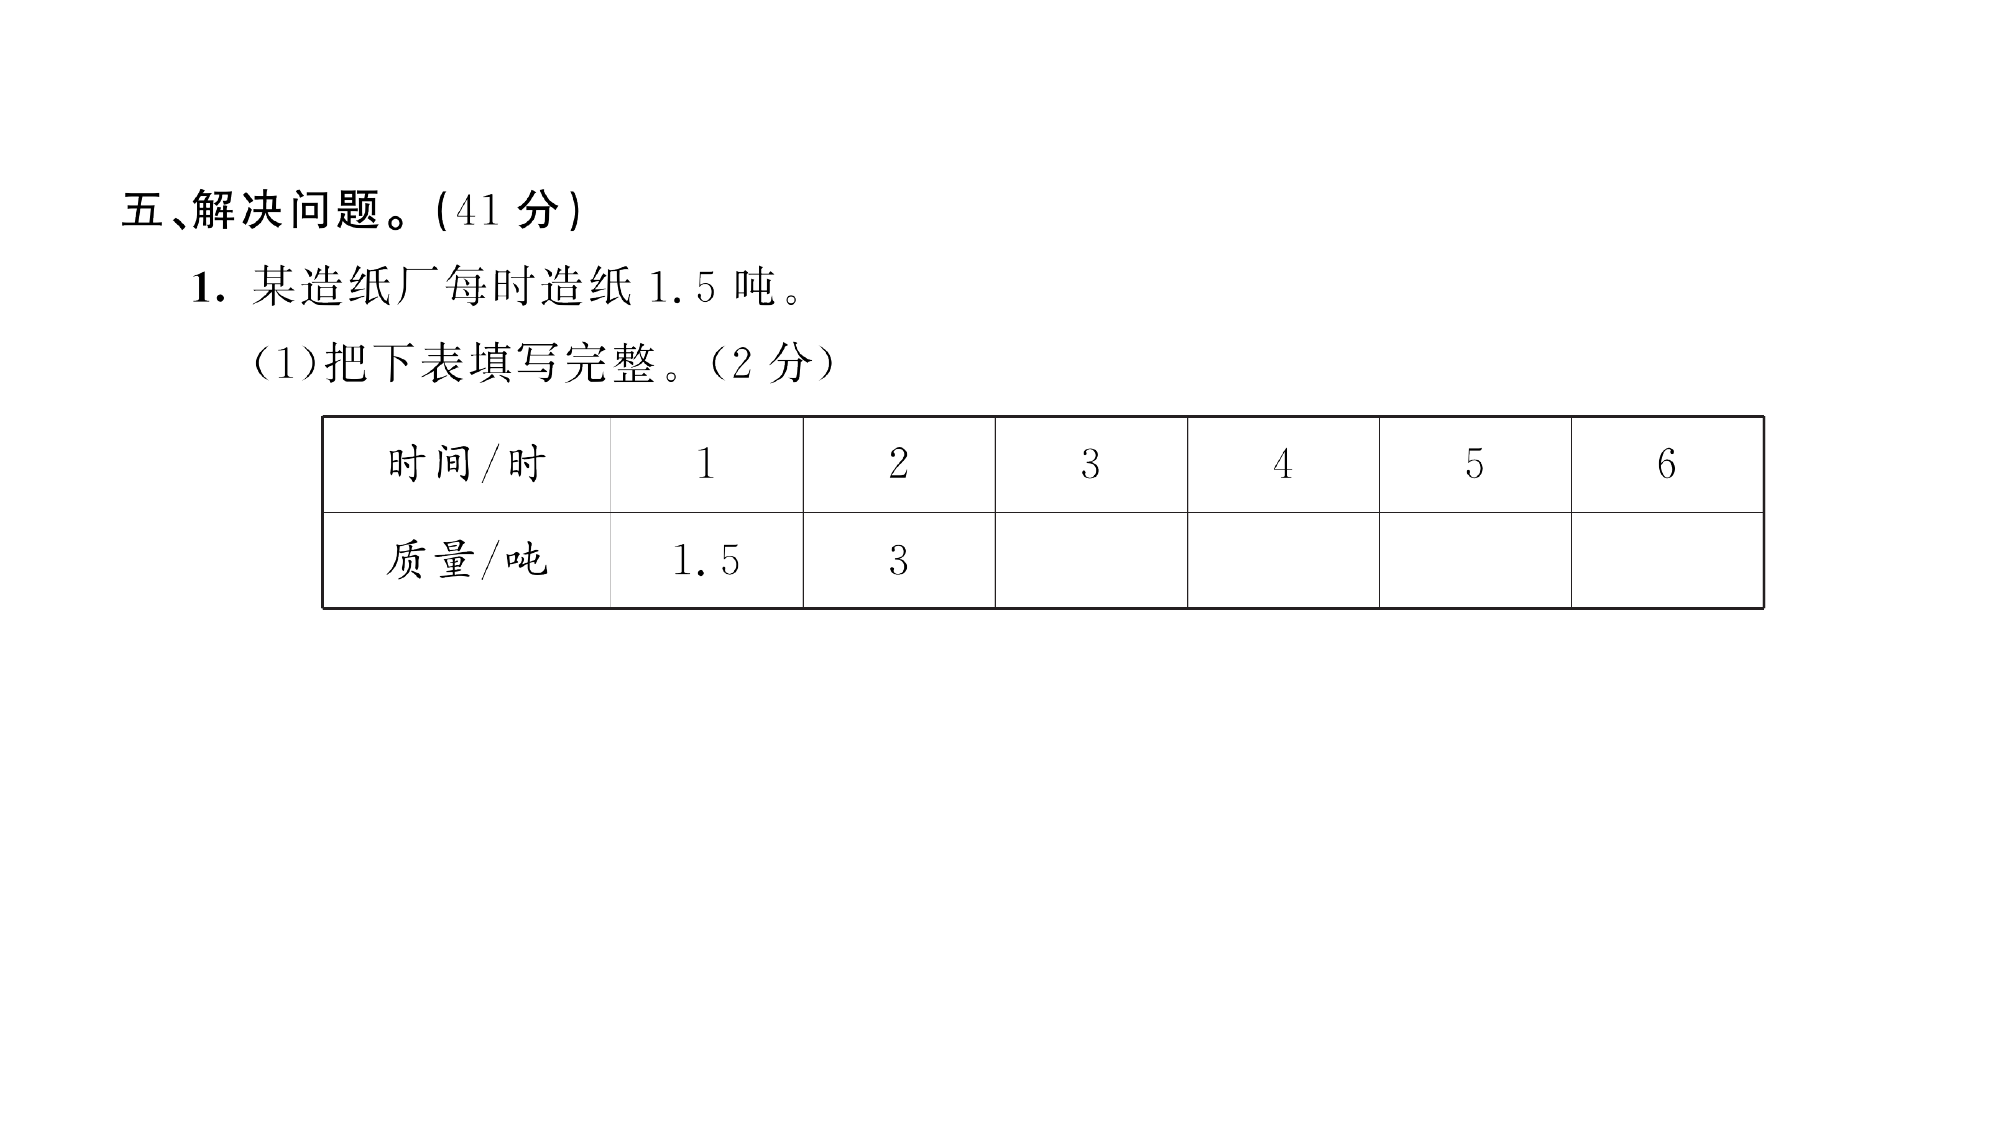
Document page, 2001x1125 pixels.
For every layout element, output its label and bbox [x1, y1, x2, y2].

picture [118, 177, 2000, 616]
